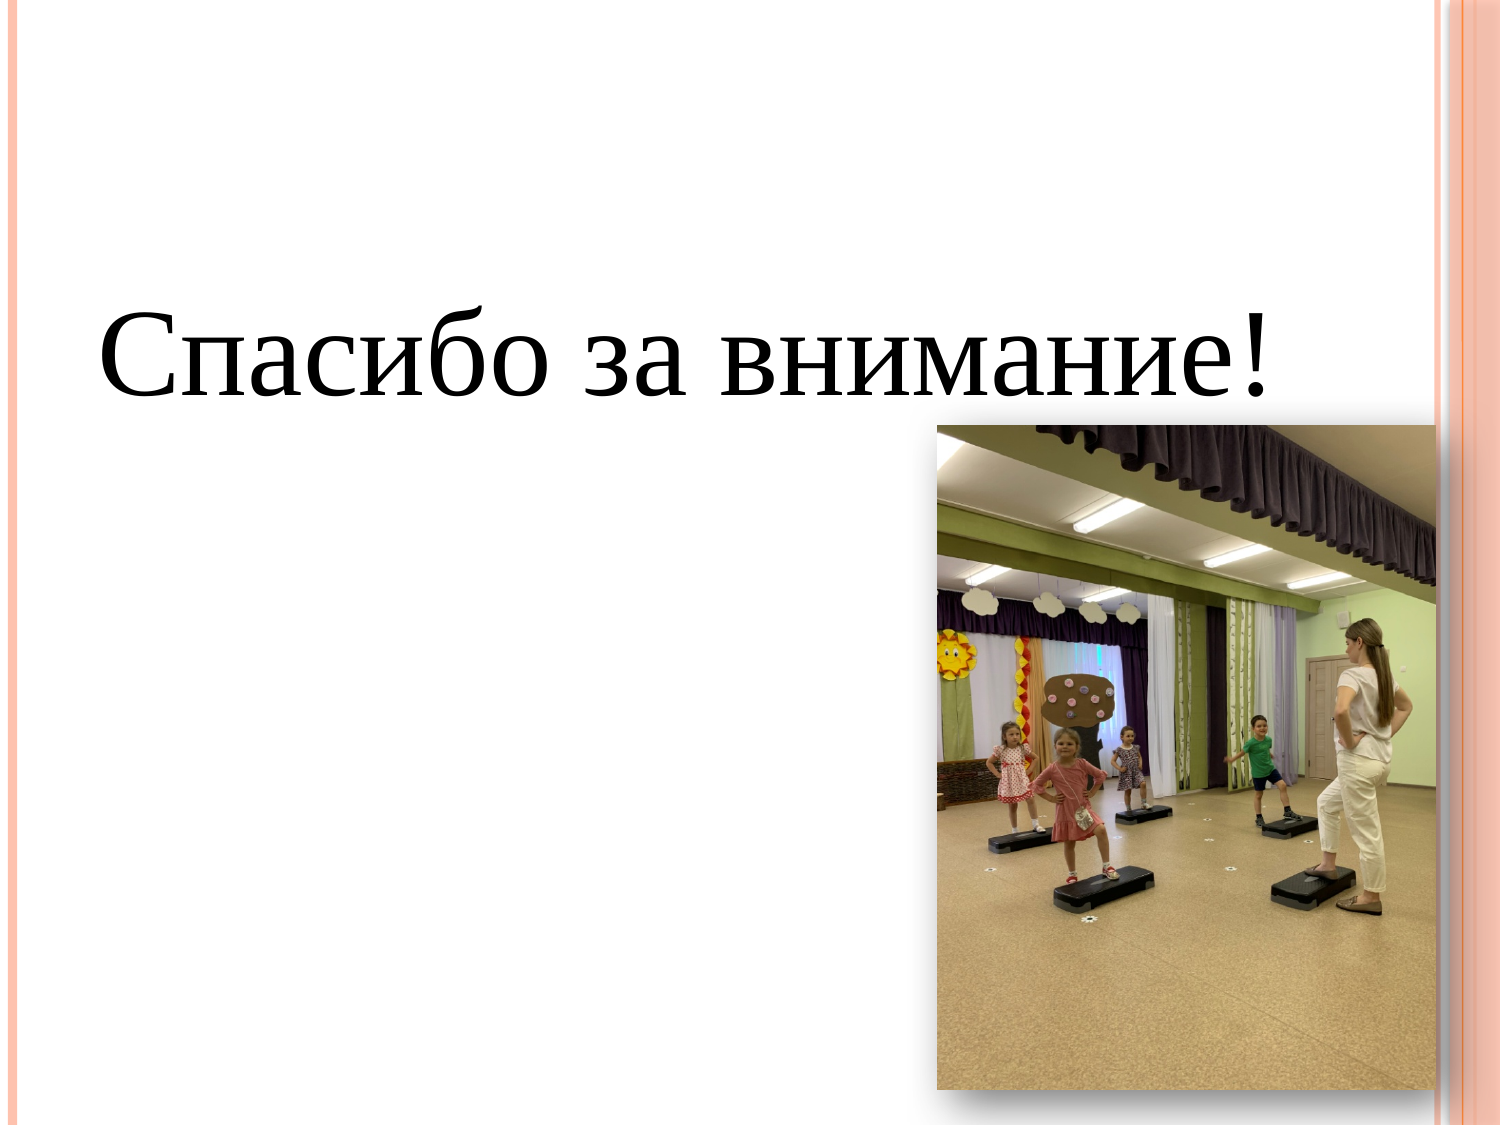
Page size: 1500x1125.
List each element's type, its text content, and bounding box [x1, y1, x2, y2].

picture [936, 425, 1436, 1091]
list Спасибо за внимание! [75, 262, 1300, 1062]
